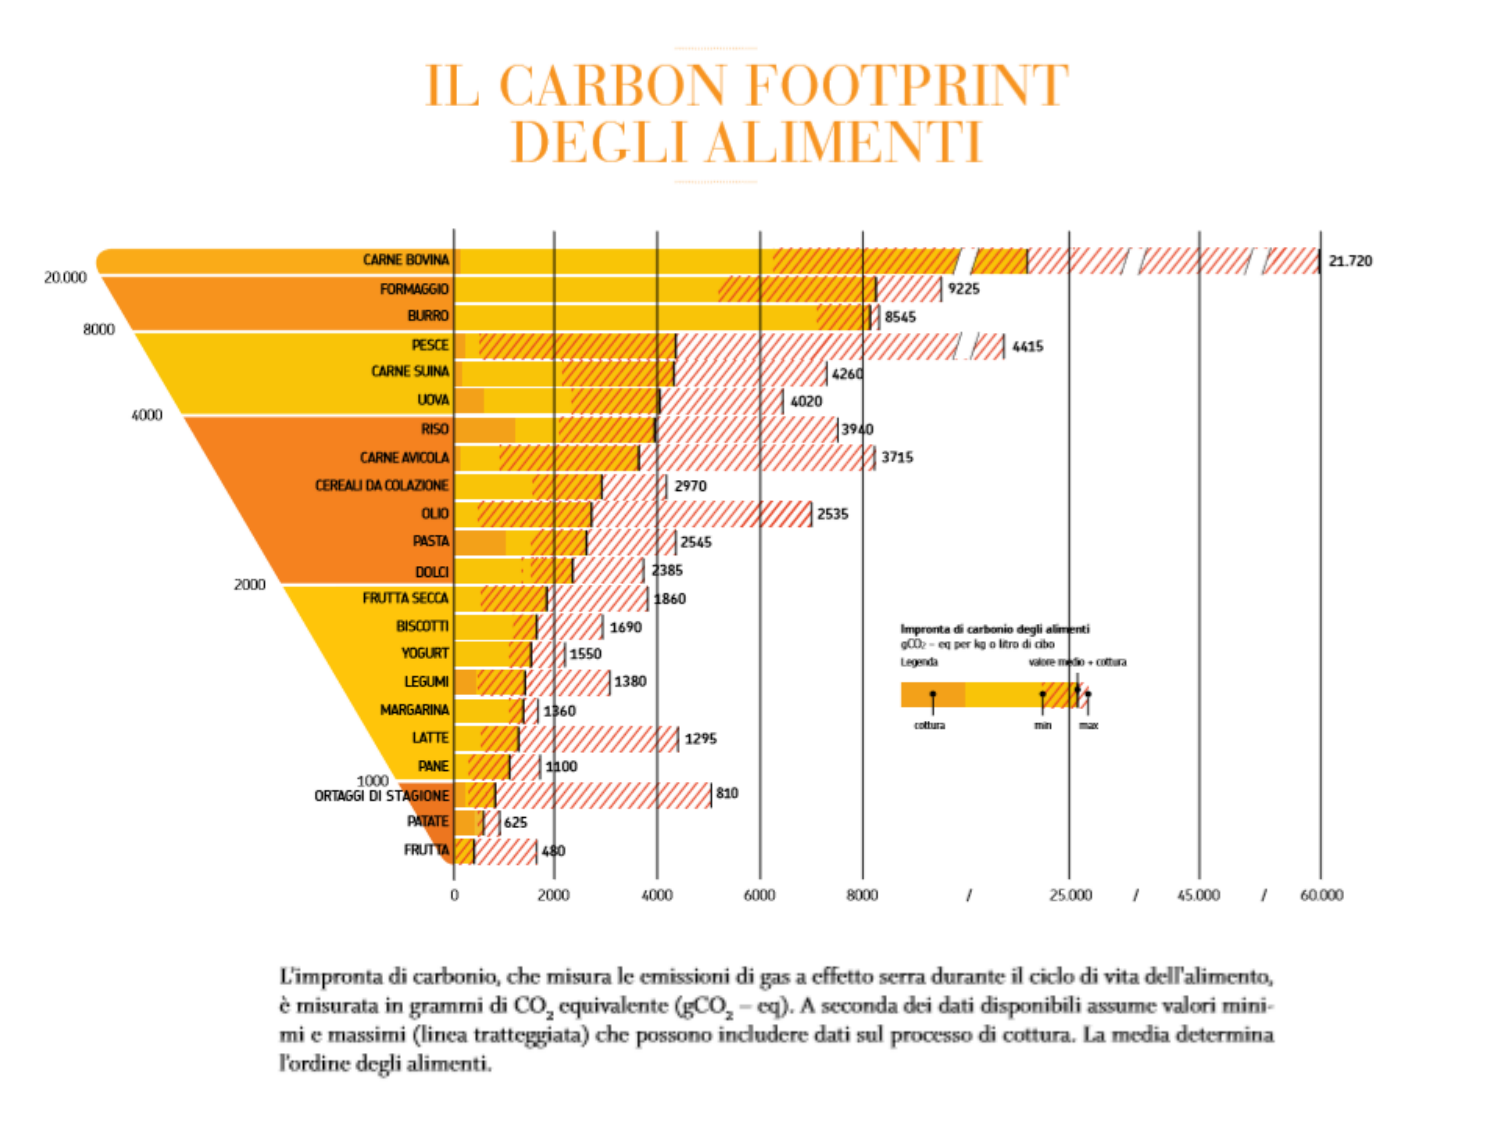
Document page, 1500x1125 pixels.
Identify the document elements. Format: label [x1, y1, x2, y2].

picture [42, 40, 1458, 1099]
